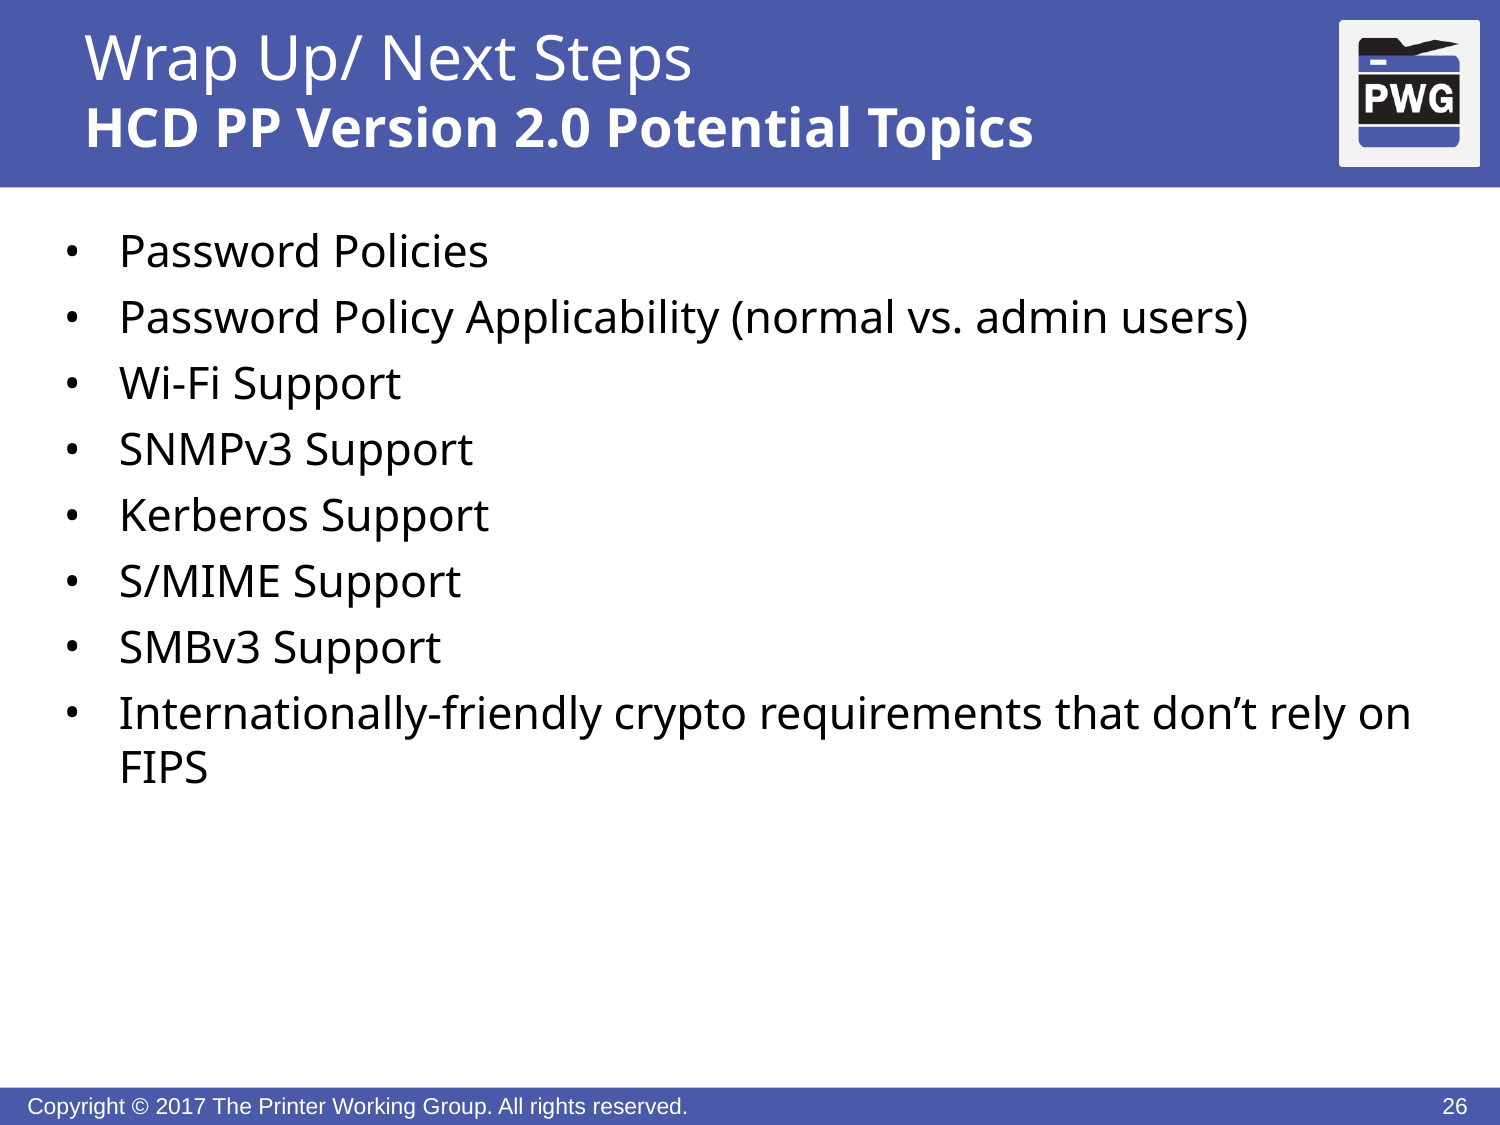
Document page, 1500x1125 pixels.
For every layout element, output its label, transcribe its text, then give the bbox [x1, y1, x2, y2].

text_box 26 [1441, 1092, 1469, 1118]
title Wrap Up/ Next Steps HCD PP Version 2.0 Potential Topics [69, 5, 1283, 167]
picture [1339, 20, 1480, 167]
text_box Copyright © 2017 The Printer Working Group. All rights reserved. [20, 1092, 750, 1118]
text_box [0, 0, 1500, 188]
list Password Policies Password Policy Applicability (normal vs. admin users) Wi-Fi Support SNMPv3 Support Kerberos Support S/MIME Support SMBv3 Support Internationally-friendly crypto requirements that don’t rely on FIPS [49, 214, 1441, 805]
text_box [0, 1087, 1500, 1125]
